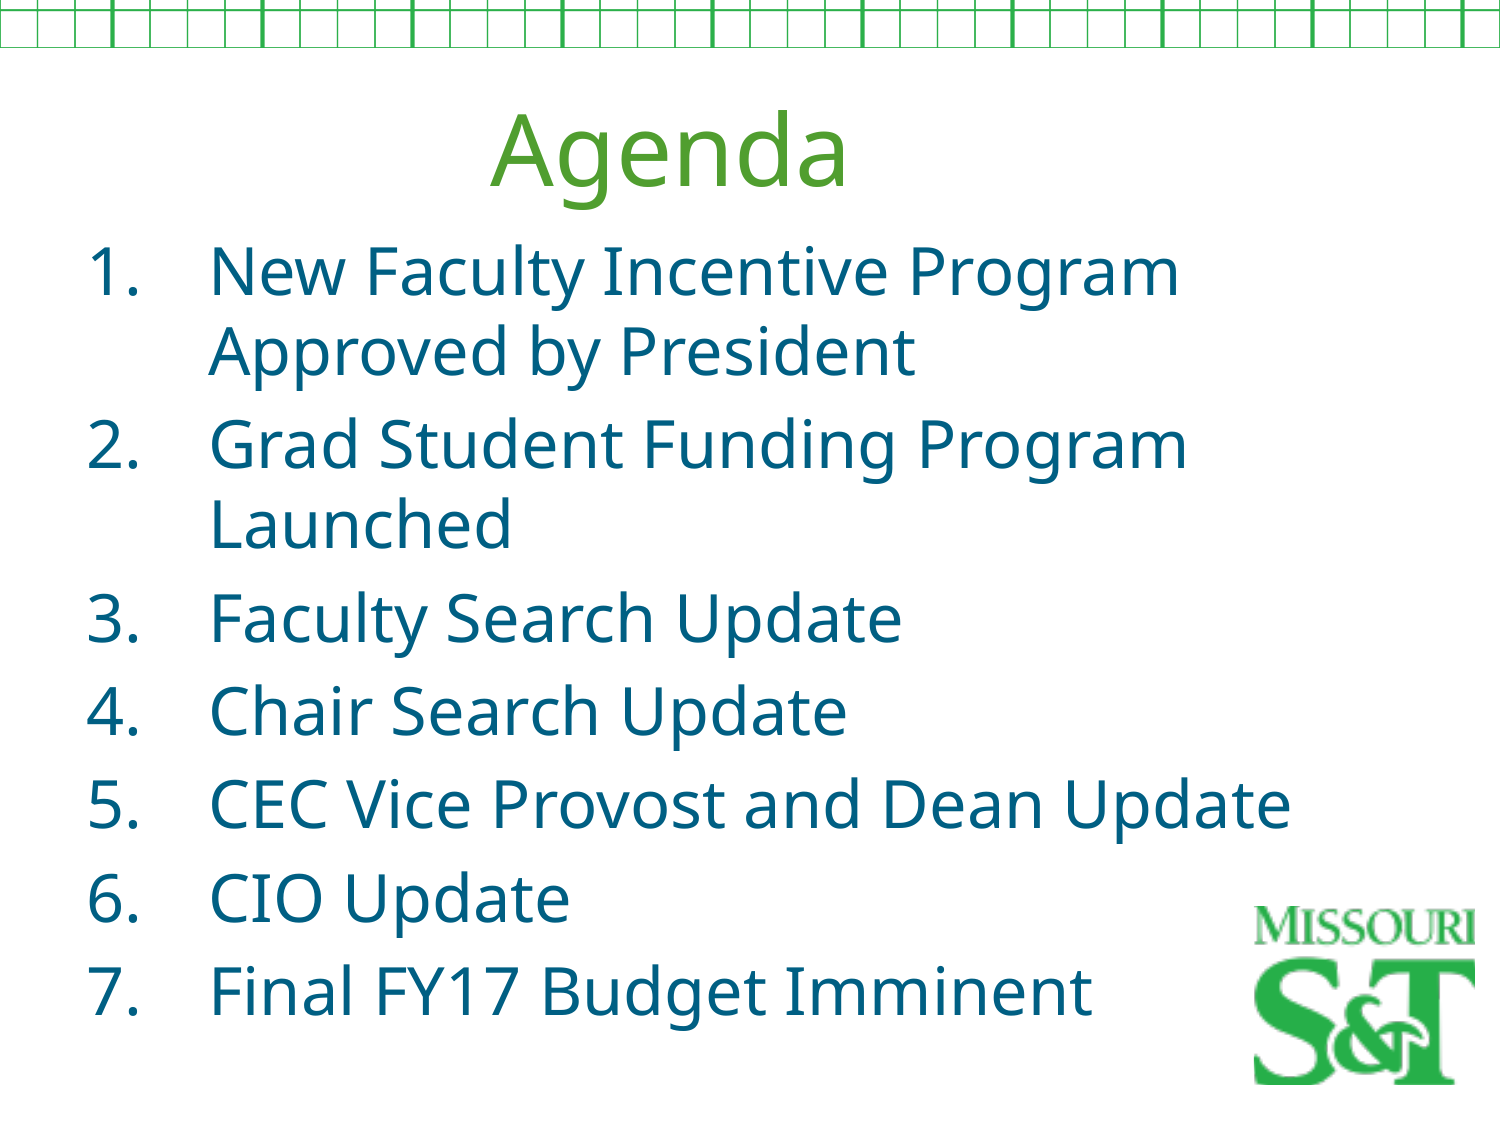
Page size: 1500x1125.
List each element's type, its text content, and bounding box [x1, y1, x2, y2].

list Agenda [0, 93, 1343, 256]
picture [0, 0, 1500, 48]
list New Faculty Incentive Program Approved by President Grad Student Funding Program Launched Faculty Search Update Chair Search Update CEC Vice Provost and Dean Update CIO Update Final FY17 Budget Imminent [71, 221, 1426, 892]
